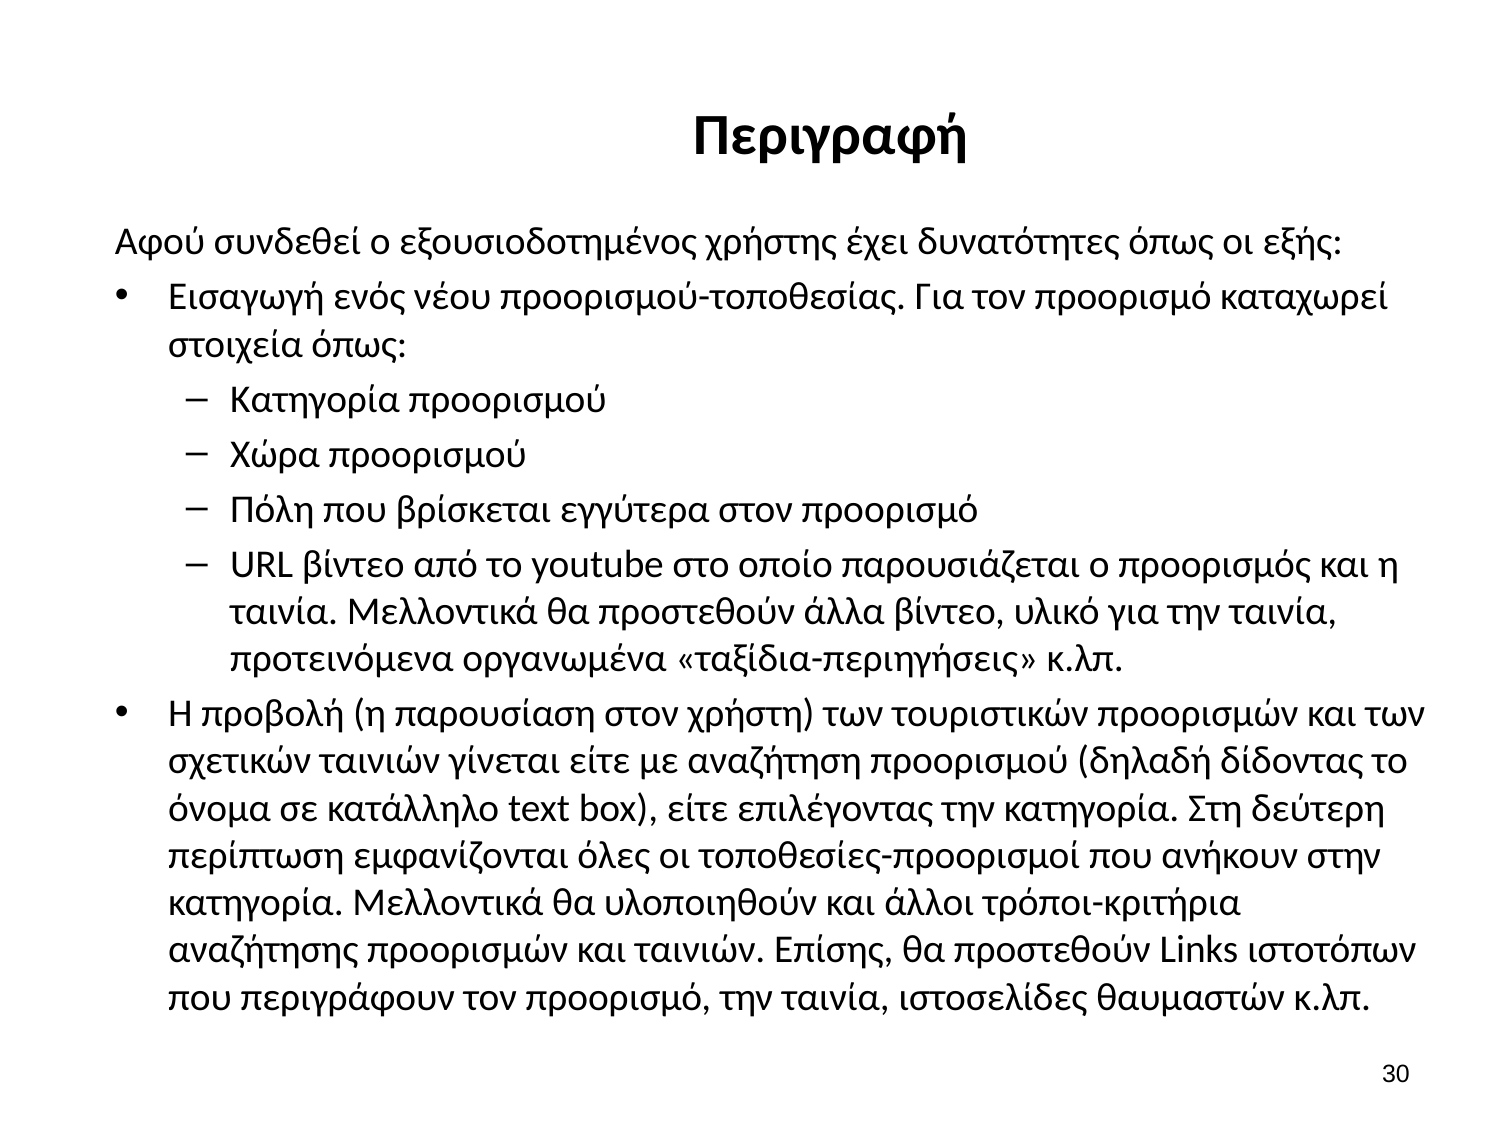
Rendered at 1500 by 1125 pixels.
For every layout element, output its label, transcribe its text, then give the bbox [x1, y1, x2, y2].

list Αφού συνδεθεί ο εξουσιοδοτημένος χρήστης έχει δυνατότητες όπως οι εξής: Εισαγωγή ενός νέου προορισμού-τοποθεσίας. Για τον προορισμό καταχωρεί στοιχεία όπως: Κατηγορία προορισμού Χώρα προορισμού Πόλη που βρίσκεται εγγύτερα στον προορισμό URL βίντεο από το youtube στο οποίο παρουσιάζεται ο προορισμός και η ταινία. Μελλοντικά θα προστεθούν άλλα βίντεο, υλικό για την ταινία, προτεινόμενα οργανωμένα «ταξίδια-περιηγήσεις» κ.λπ. Η προβολή (η παρουσίαση στον χρήστη) των τουριστικών προορισμών και των σχετικών ταινιών γίνεται είτε με αναζήτηση προορισμού (δηλαδή δίδοντας το όνομα σε κατάλληλο text box), είτε επιλέγοντας την κατηγορία. Στη δεύτερη περίπτωση εμφανίζονται όλες οι τοποθεσίες-προορισμοί που ανήκουν στην κατηγορία. Μελλοντικά θα υλοποιηθούν και άλλοι τρόποι-κριτήρια αναζήτησης προορισμών και ταινιών. Επίσης, θα προστεθούν Links ιστοτόπων που περιγράφουν τον προορισμό, την ταινία, ιστοσελίδες θαυμαστών κ.λπ. [99, 208, 1450, 1125]
title Περιγραφή [237, 50, 1425, 208]
